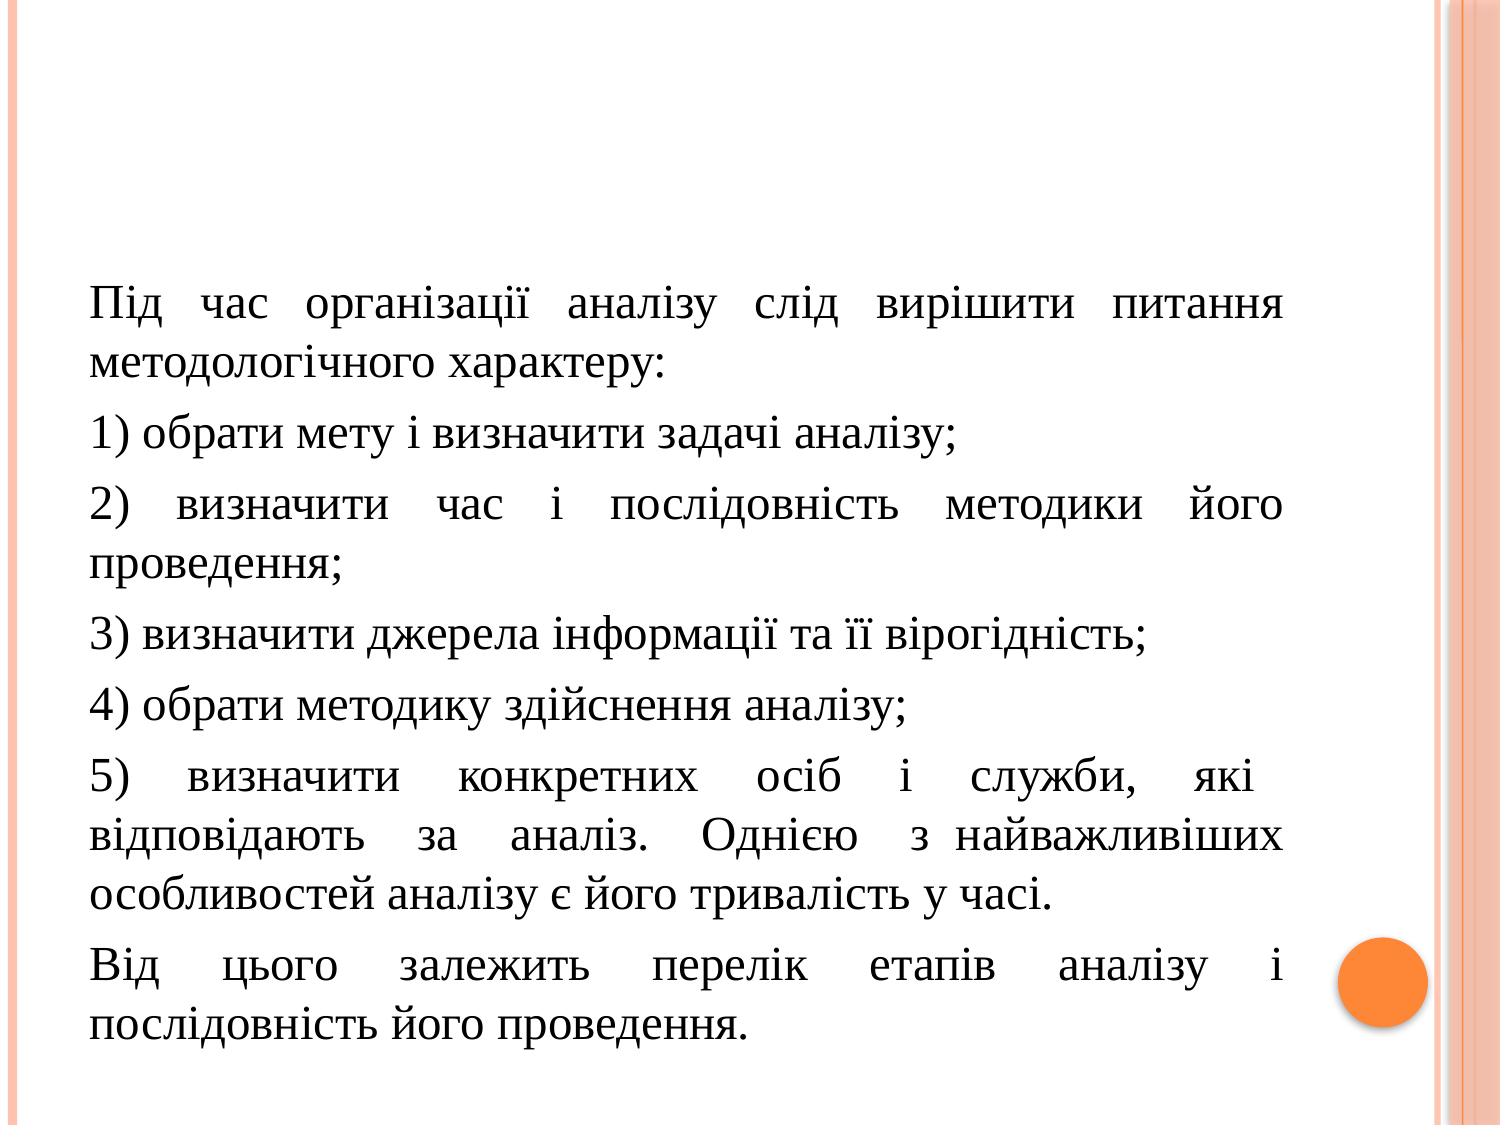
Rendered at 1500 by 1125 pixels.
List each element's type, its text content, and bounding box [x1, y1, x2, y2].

list Під час організації аналізу слід вирішити питання методологічного характеру: 1) обрати мету і визначити задачі аналізу; 2) визначити час і послідовність методики його проведення; 3) визначити джерела інформації та її вірогідність; 4) обрати методику здійснення аналізу; 5) визначити конкретних осіб і служби, які відповідають за аналіз. Однією з найважливіших особливостей аналізу є його тривалість у часі. Від цього залежить перелік етапів аналізу і послідовність його проведення. [75, 262, 1300, 1062]
